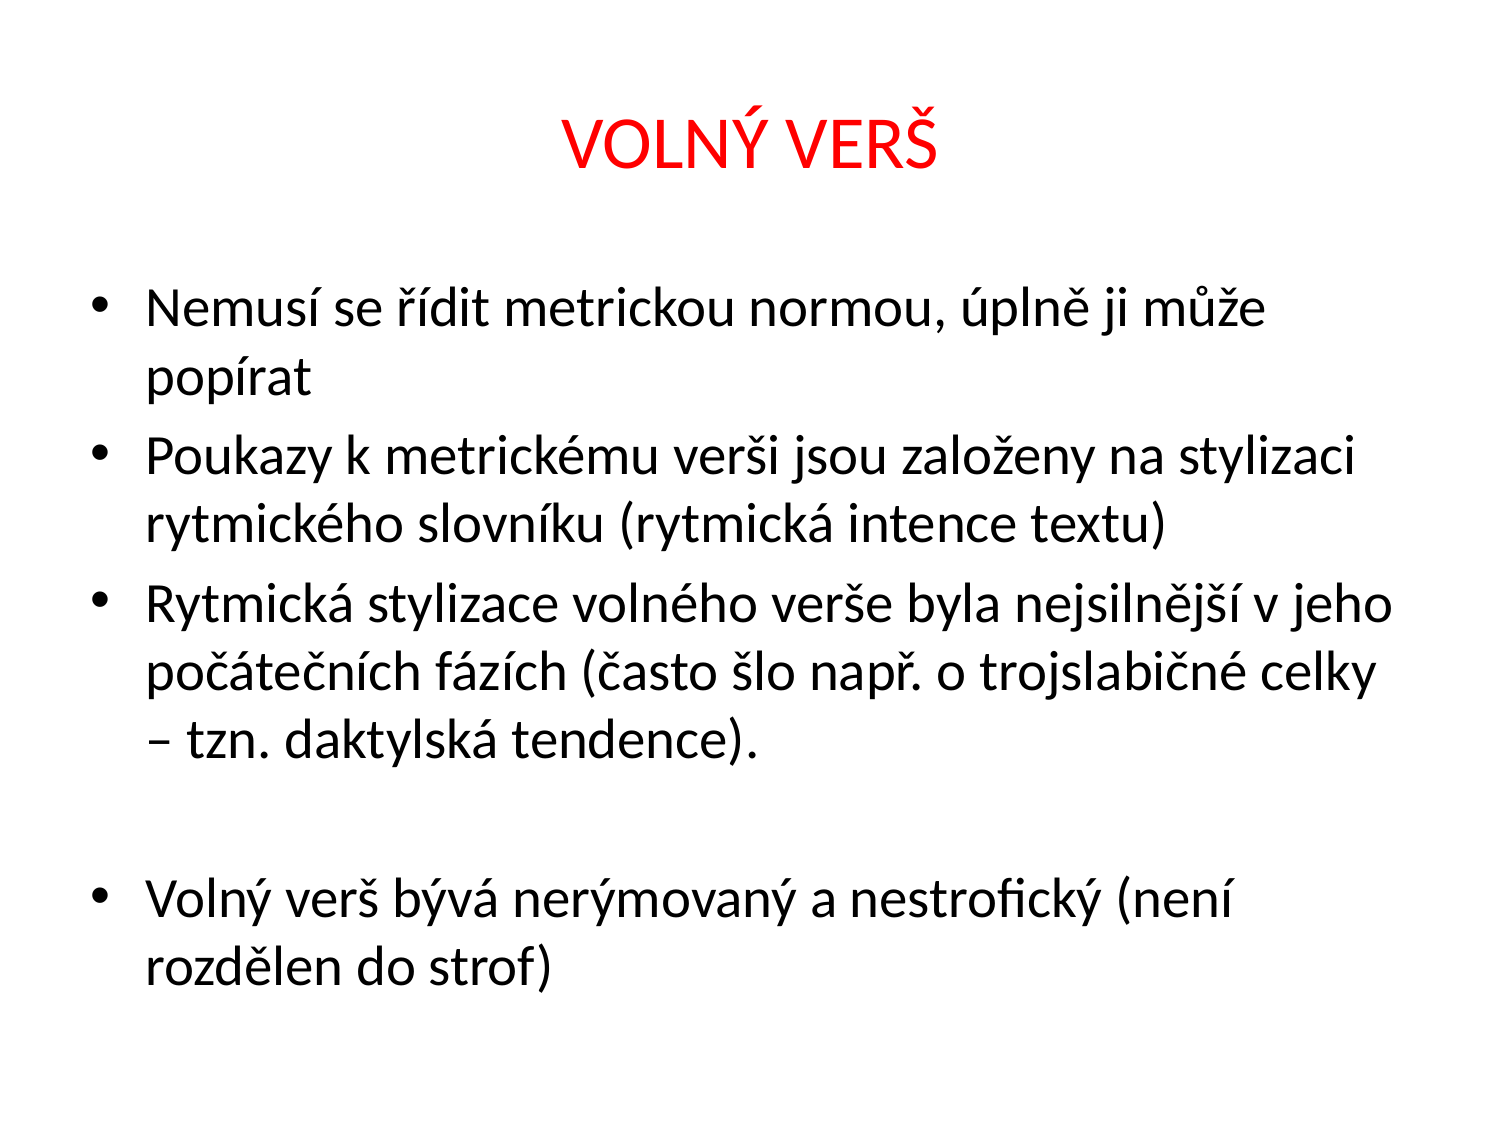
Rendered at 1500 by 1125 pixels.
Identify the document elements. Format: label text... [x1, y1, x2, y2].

list Nemusí se řídit metrickou normou, úplně ji může popírat Poukazy k metrickému verši jsou založeny na stylizaci rytmického slovníku (rytmická intence textu) Rytmická stylizace volného verše byla nejsilnější v jeho počátečních fázích (často šlo např. o trojslabičné celky – tzn. daktylská tendence). Volný verš bývá nerýmovaný a nestrofický (není rozdělen do strof) [75, 262, 1425, 1005]
title VOLNÝ VERŠ [75, 45, 1425, 233]
